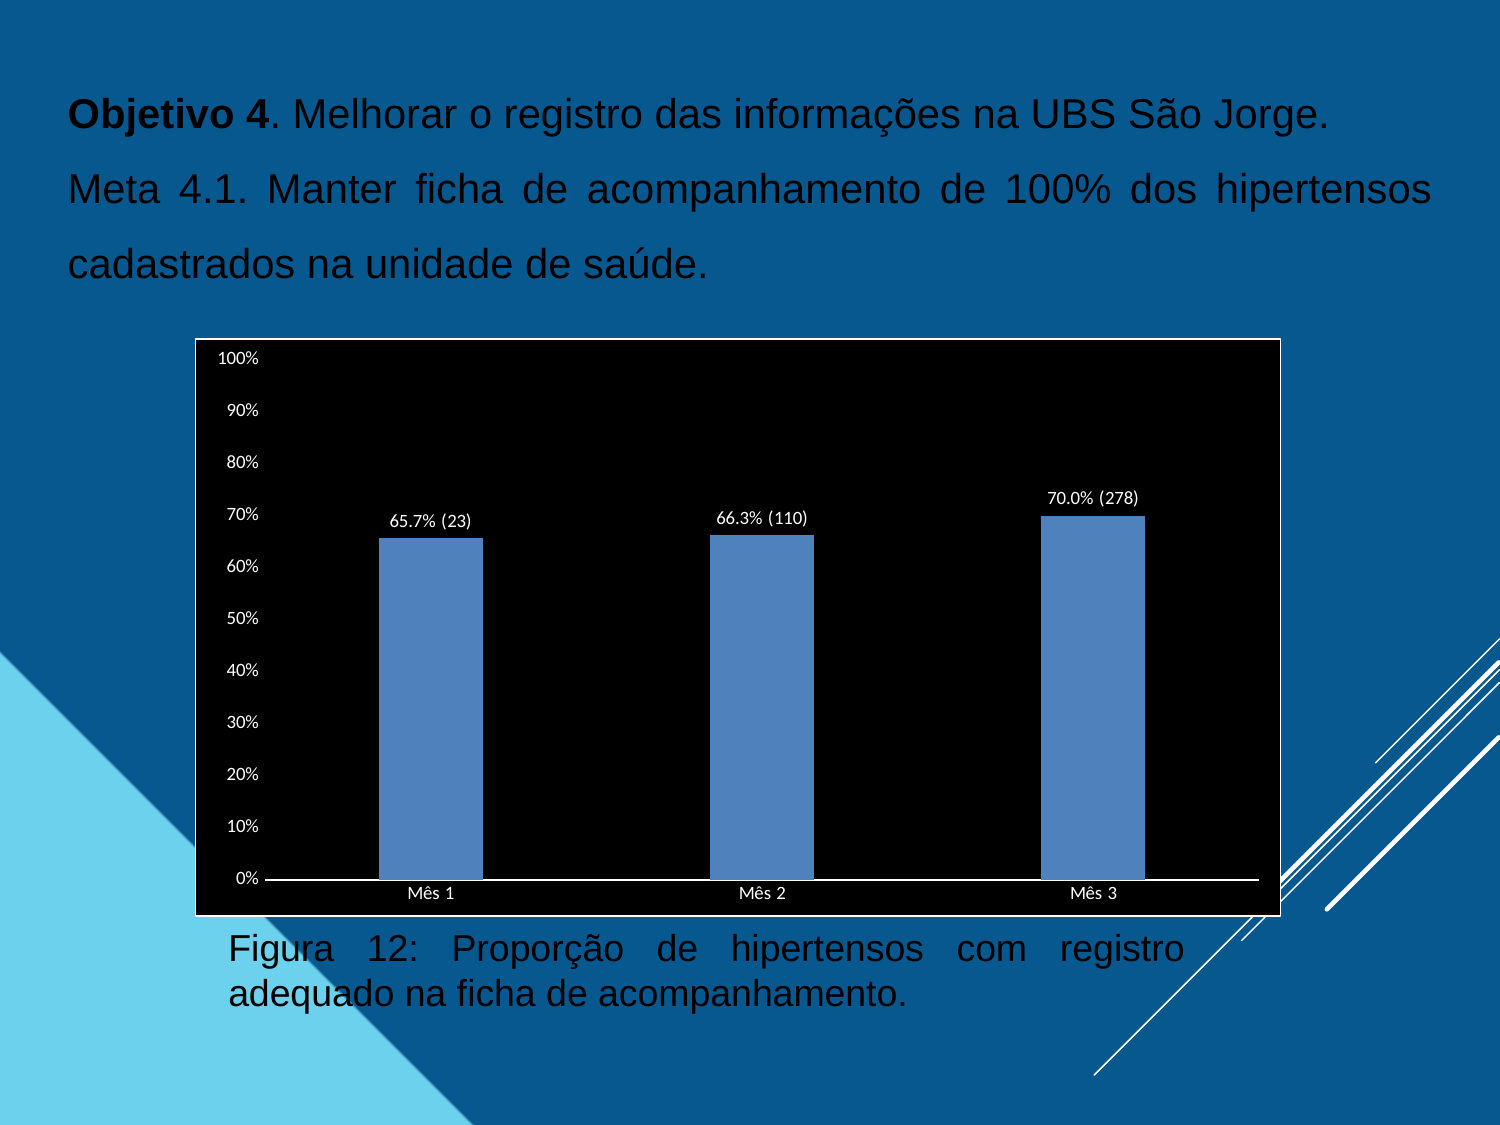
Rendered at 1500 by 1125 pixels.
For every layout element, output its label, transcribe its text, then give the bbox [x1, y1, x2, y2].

text_box Figura 12: Proporção de hipertensos com registro adequado na ficha de acompanhamento. [136, 916, 1443, 1022]
text_box Objetivo 4. Melhorar o registro das informações na UBS São Jorge. Meta 4.1. Manter ficha de acompanhamento de 100% dos hipertensos cadastrados na unidade de saúde. [53, 54, 1448, 295]
chart [194, 337, 1282, 918]
